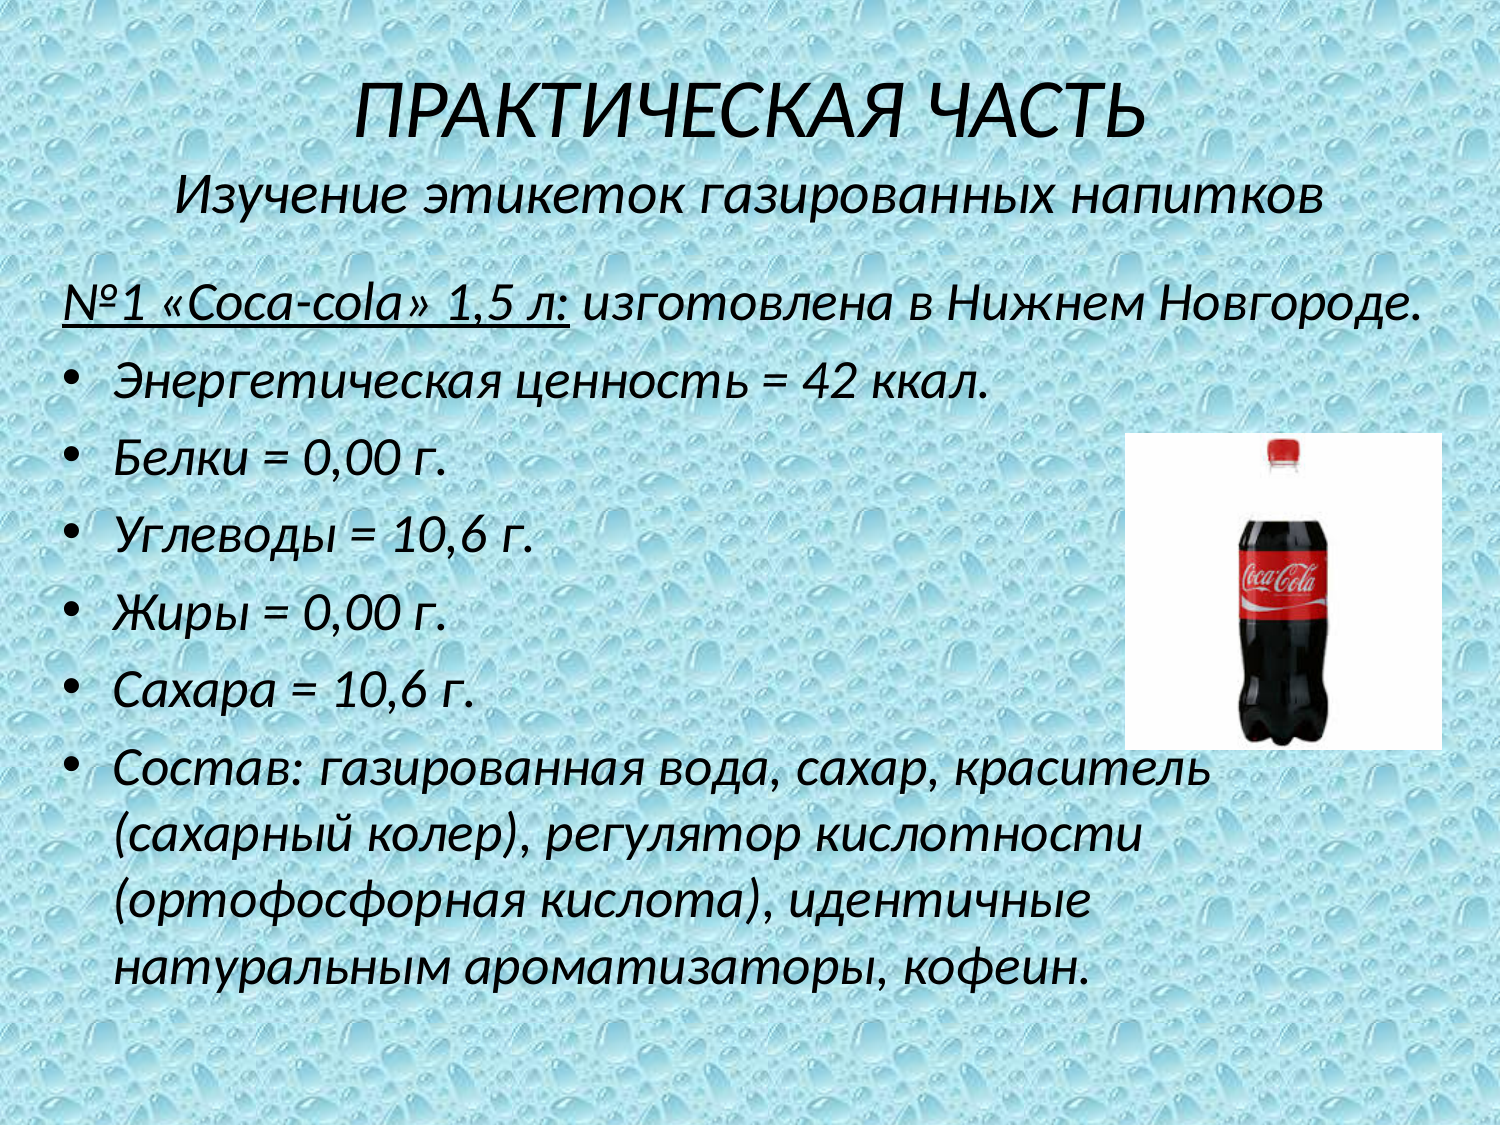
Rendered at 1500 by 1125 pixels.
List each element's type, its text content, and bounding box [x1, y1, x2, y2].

picture [0, 0, 1500, 1125]
title ПРАКТИЧЕСКАЯ ЧАСТЬ Изучение этикеток газированных напитков [75, 45, 1425, 233]
list №1 «Coca-cola» 1,5 л: изготовлена в Нижнем Новгороде. Энергетическая ценность = 42 ккал. Белки = 0,00 г. Углеводы = 10,6 г. Жиры = 0,00 г. Сахара = 10,6 г. Состав: газированная вода, сахар, краситель (сахарный колер), регулятор кислотности (ортофосфорная кислота), идентичные натуральным ароматизаторы, кофеин. [46, 257, 1442, 1055]
